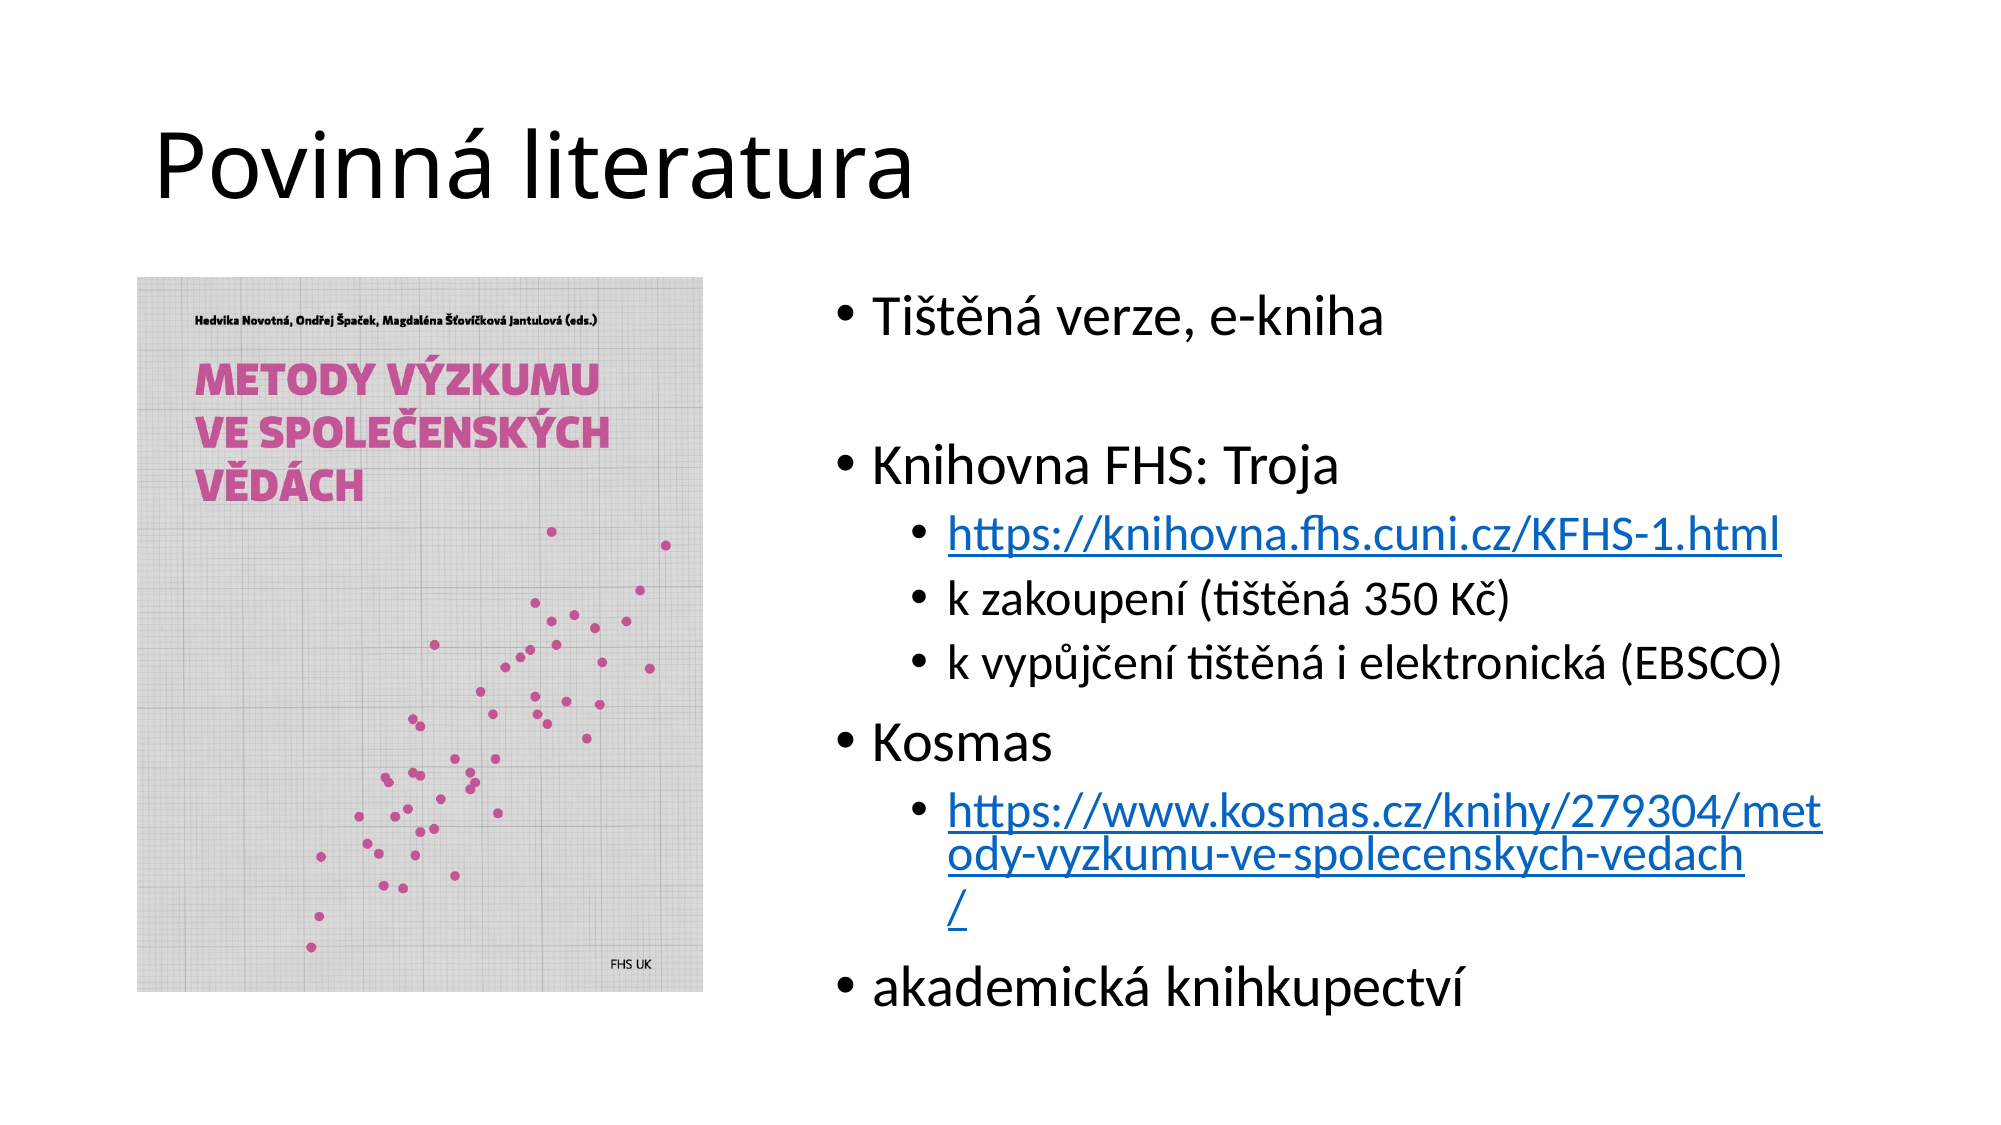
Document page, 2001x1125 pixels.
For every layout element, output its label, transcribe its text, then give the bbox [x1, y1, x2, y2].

title Povinná literatura [137, 59, 1863, 278]
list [137, 277, 703, 992]
list Tištěná verze, e-kniha Knihovna FHS: Troja https://knihovna.fhs.cuni.cz/KFHS-1.html k zakoupení (tištěná 350 Kč) k vypůjčení tištěná i elektronická (EBSCO) Kosmas https://www.kosmas.cz/knihy/279304/metody-vyzkumu-ve-spolecenskych-vedach/ akademická knihkupectví [820, 277, 1863, 1014]
